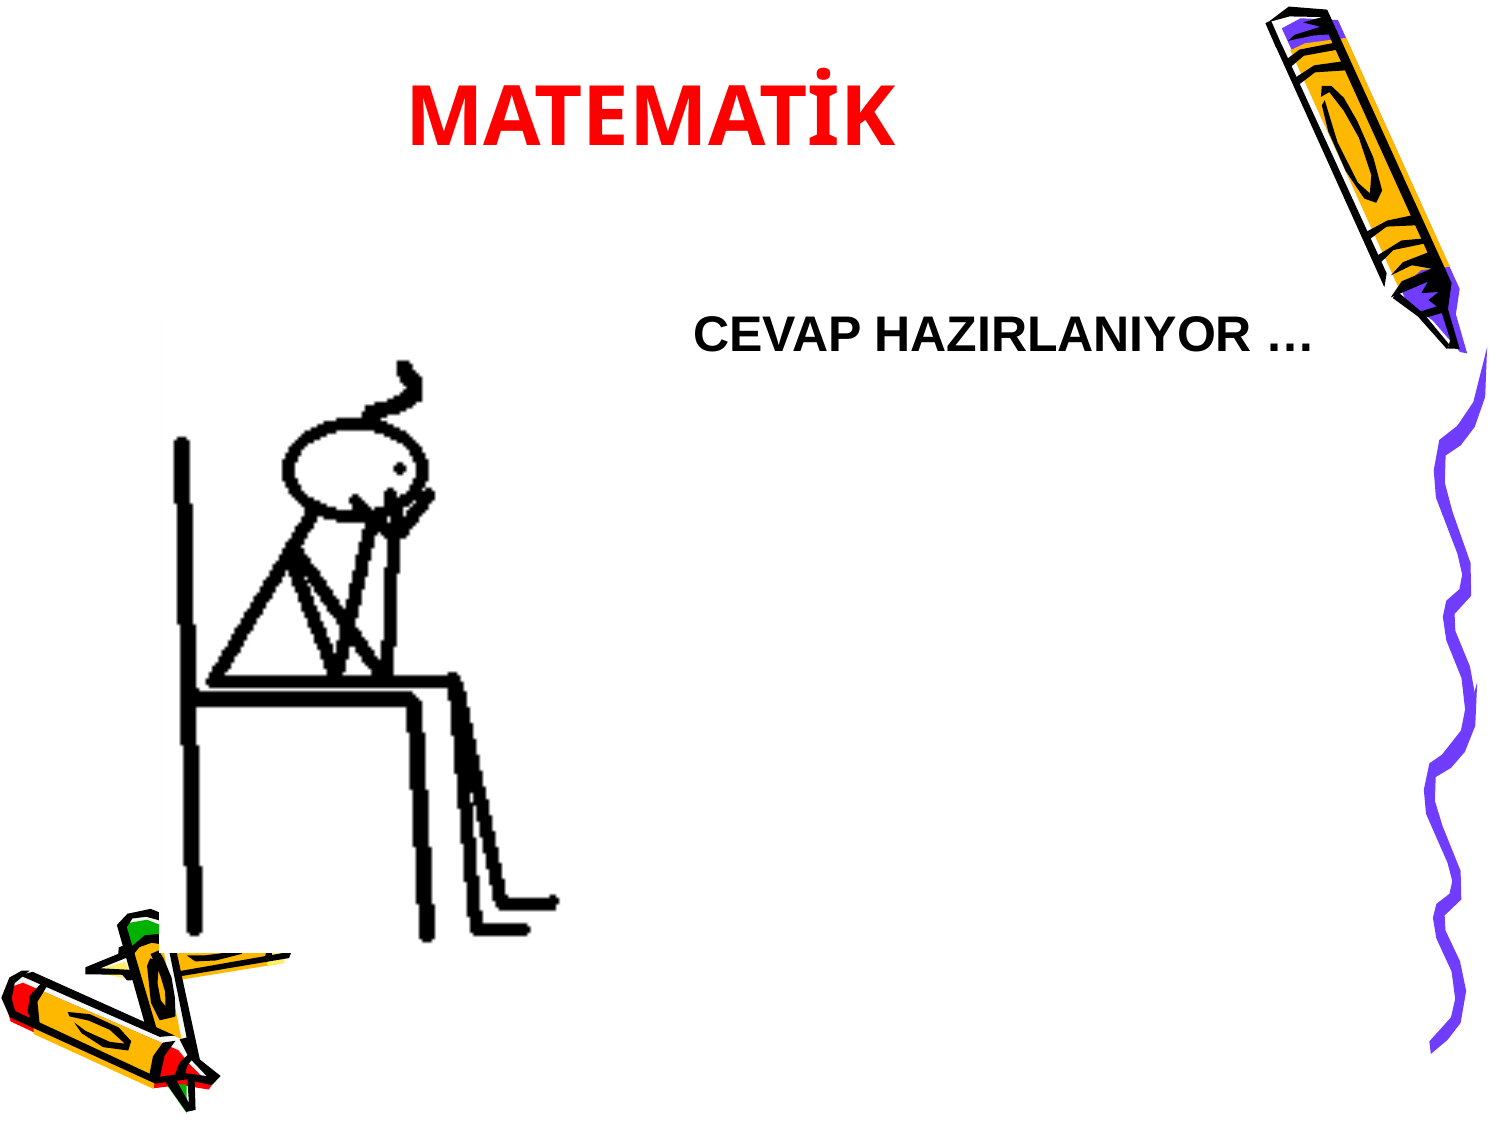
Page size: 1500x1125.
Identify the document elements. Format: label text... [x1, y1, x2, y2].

text_box MATEMATİK [390, 54, 911, 170]
text_box CEVAP HAZIRLANIYOR … [678, 293, 1331, 369]
picture [159, 314, 573, 953]
